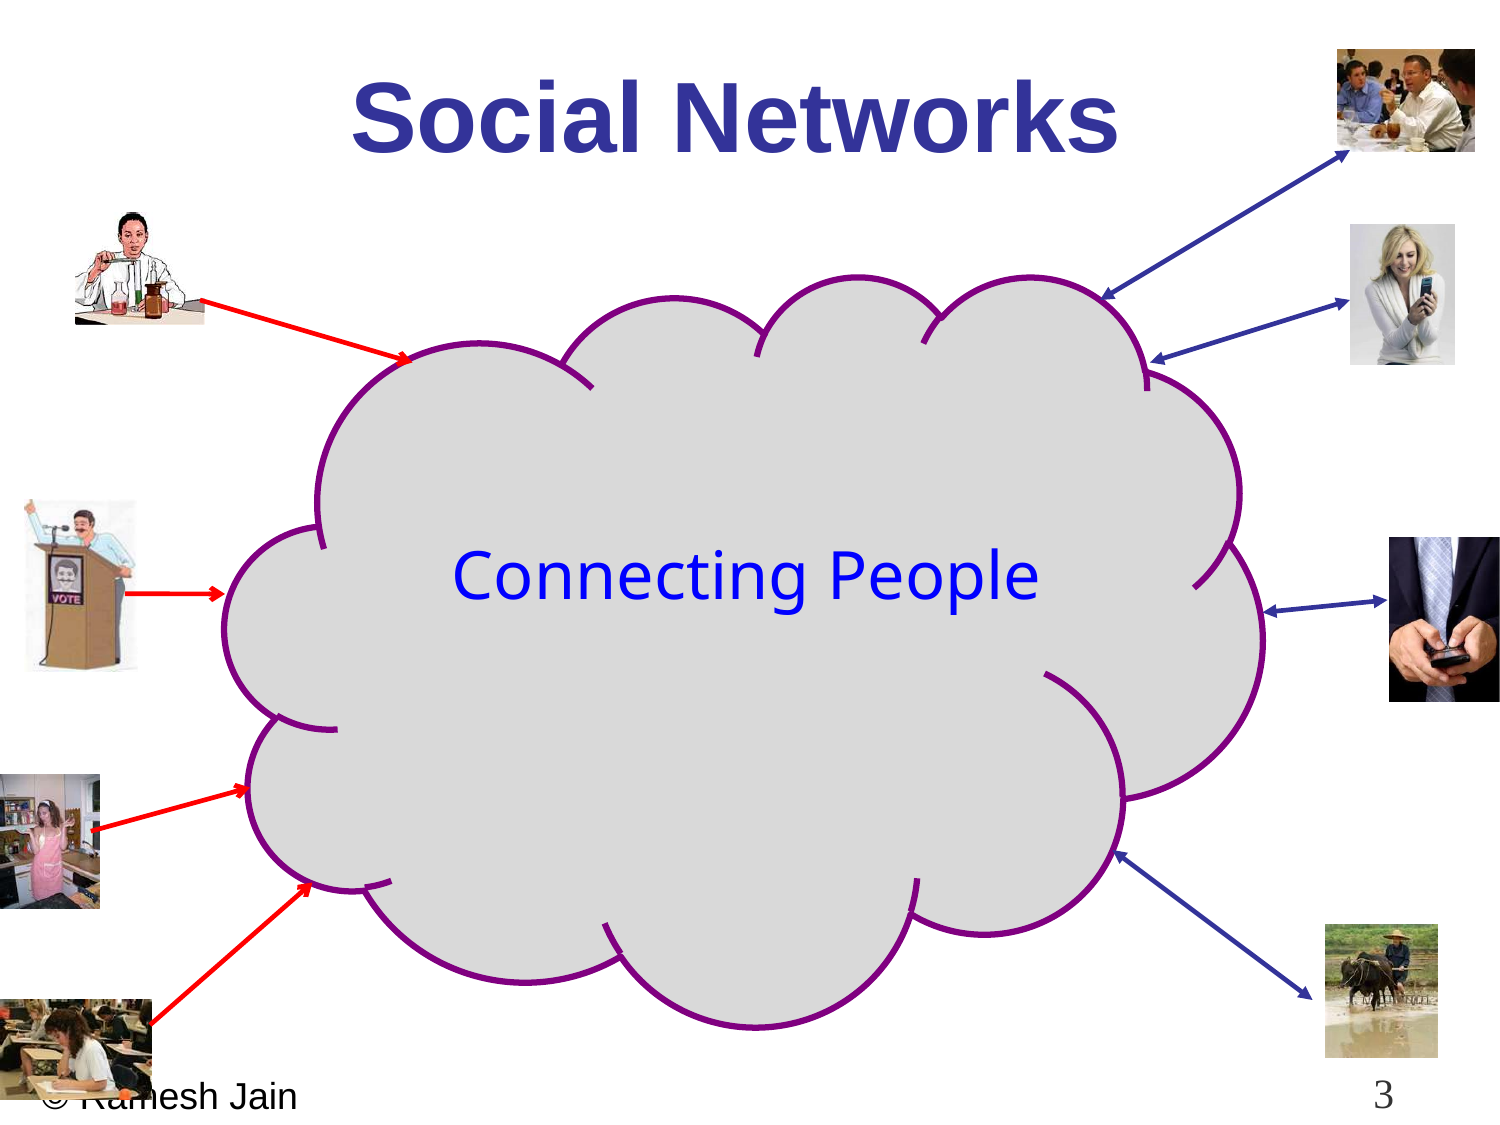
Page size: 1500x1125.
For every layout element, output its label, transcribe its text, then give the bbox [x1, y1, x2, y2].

text_box [224, 277, 1263, 1028]
picture [1349, 224, 1455, 365]
picture [1337, 49, 1476, 152]
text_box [1262, 599, 1384, 613]
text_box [149, 882, 313, 1026]
picture [0, 999, 152, 1101]
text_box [1099, 149, 1351, 301]
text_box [1112, 849, 1313, 1001]
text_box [1149, 299, 1344, 363]
picture [24, 499, 138, 672]
text_box Connecting People [391, 525, 1103, 621]
picture [1389, 537, 1500, 702]
picture [0, 774, 101, 909]
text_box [90, 787, 251, 832]
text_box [199, 299, 413, 363]
picture [1324, 924, 1438, 1058]
picture [74, 212, 205, 326]
title Social Networks [112, 0, 1388, 226]
